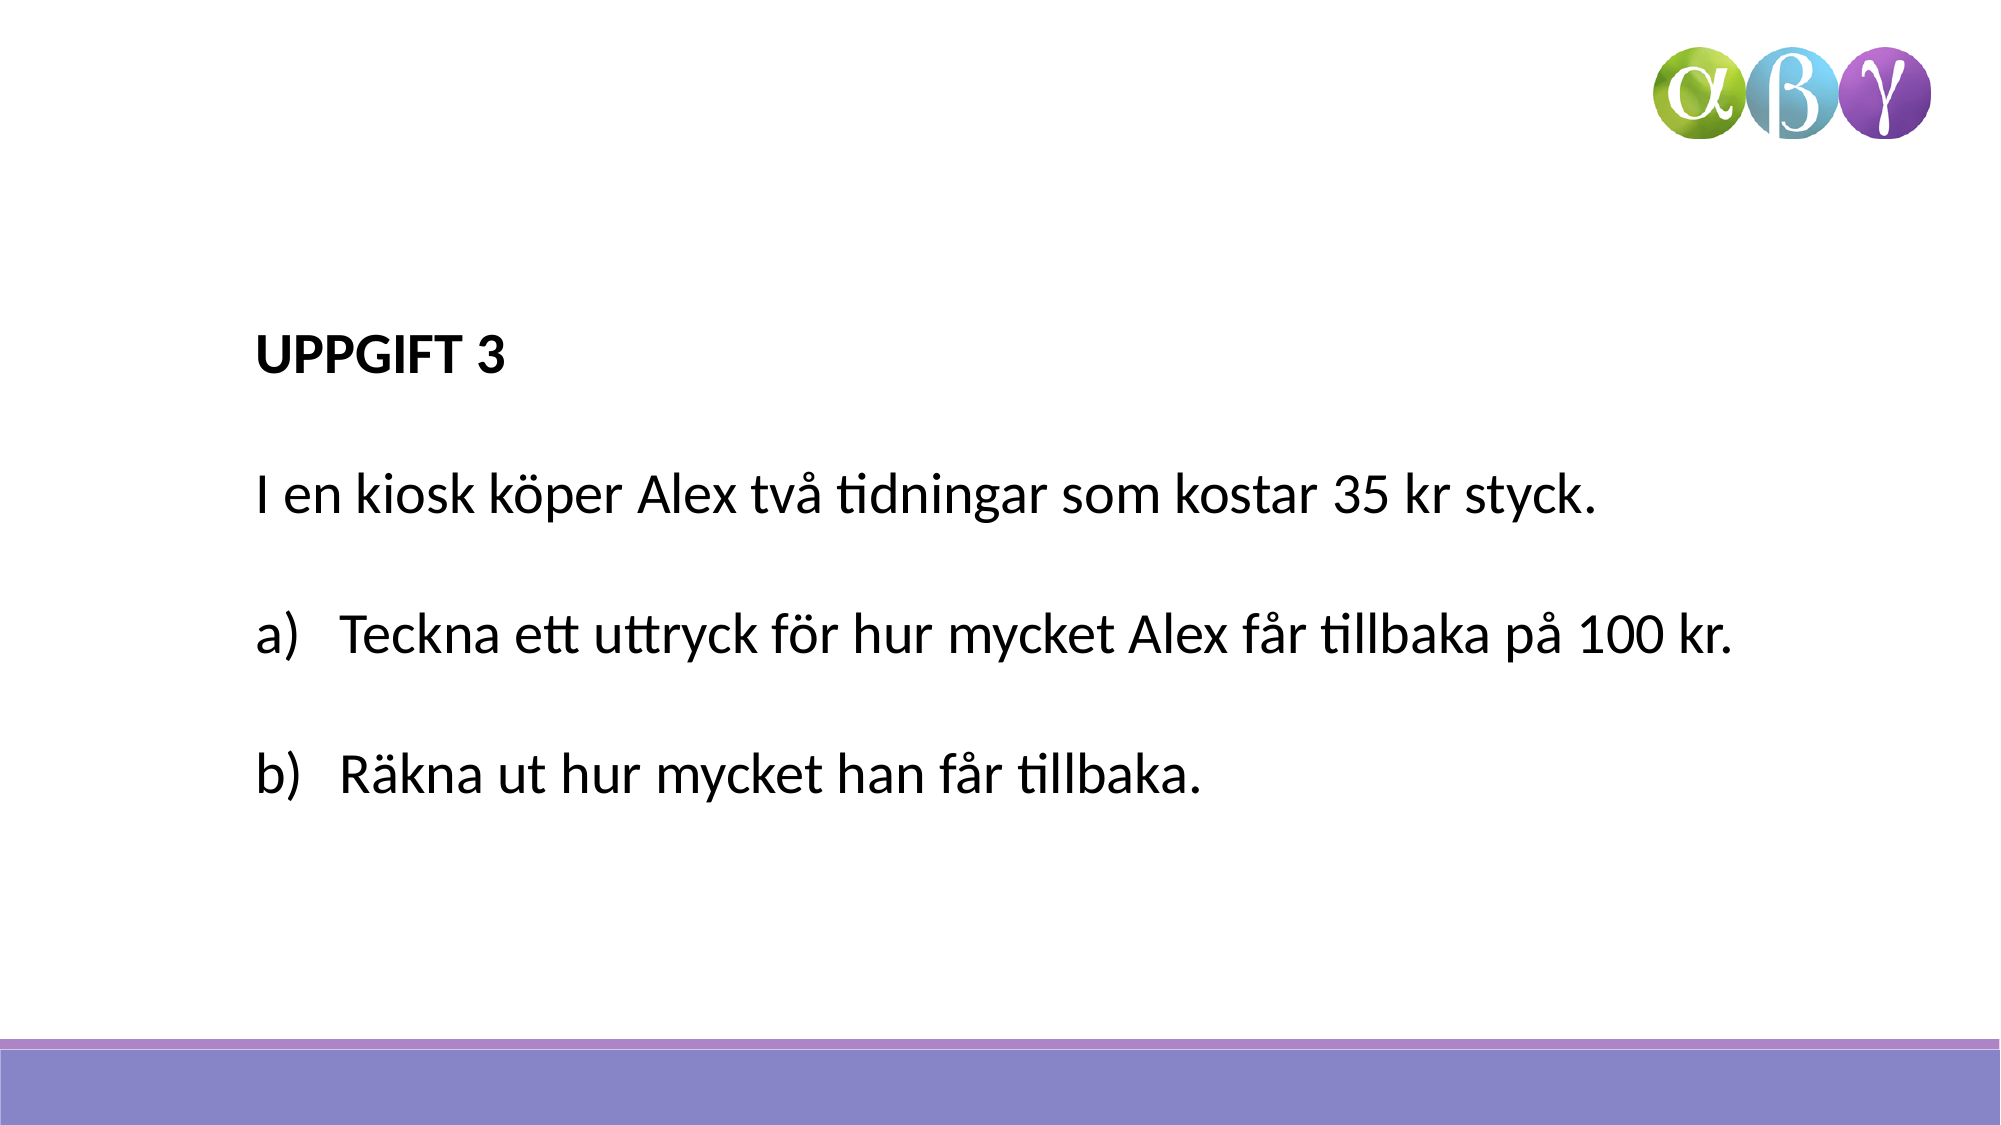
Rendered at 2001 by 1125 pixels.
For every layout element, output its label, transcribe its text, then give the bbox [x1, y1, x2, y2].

text_box UPPGIFT 3 I en kiosk köper Alex två tidningar som kostar 35 kr styck. Teckna ett uttryck för hur mycket Alex får tillbaka på 100 kr. Räkna ut hur mycket han får tillbaka. [240, 307, 1760, 813]
picture [1652, 46, 1932, 140]
